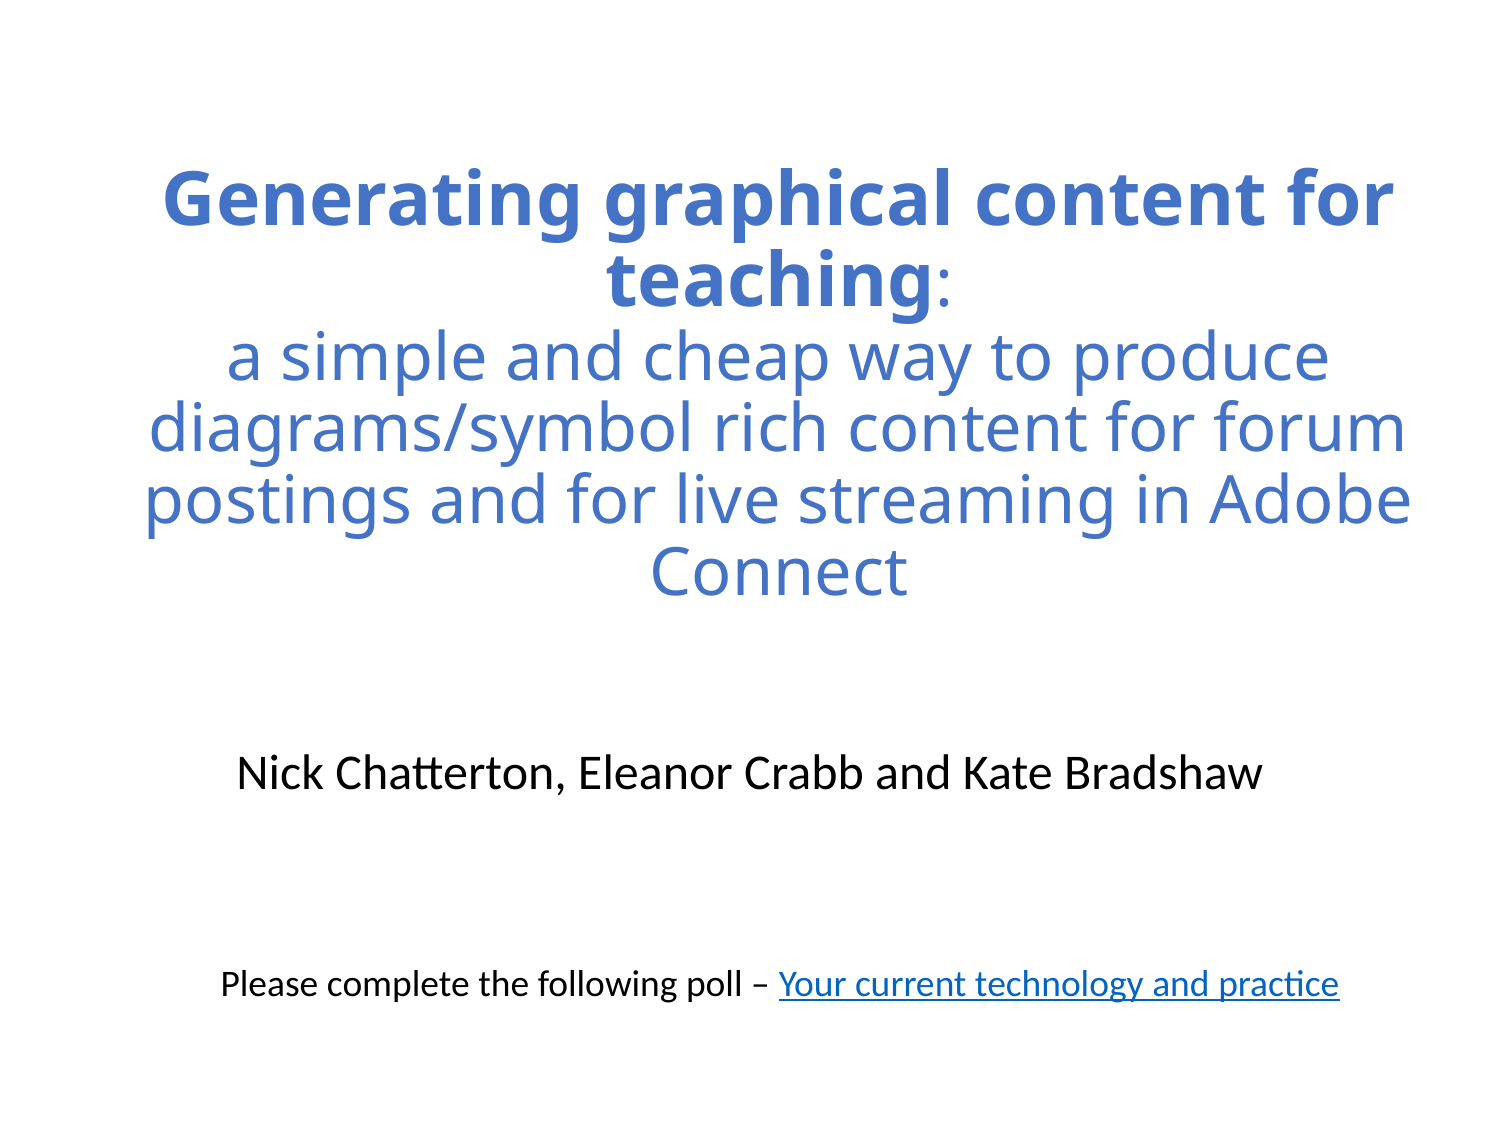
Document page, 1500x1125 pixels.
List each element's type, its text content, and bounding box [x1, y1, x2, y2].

text_box Please complete the following poll – Your current technology and practice [205, 951, 1356, 1011]
subtitle Nick Chatterton, Eleanor Crabb and Kate Bradshaw [187, 739, 1313, 1011]
title Generating graphical content for teaching: a simple and cheap way to produce diagrams/symbol rich content for forum postings and for live streaming in Adobe Connect [101, 324, 1458, 618]
